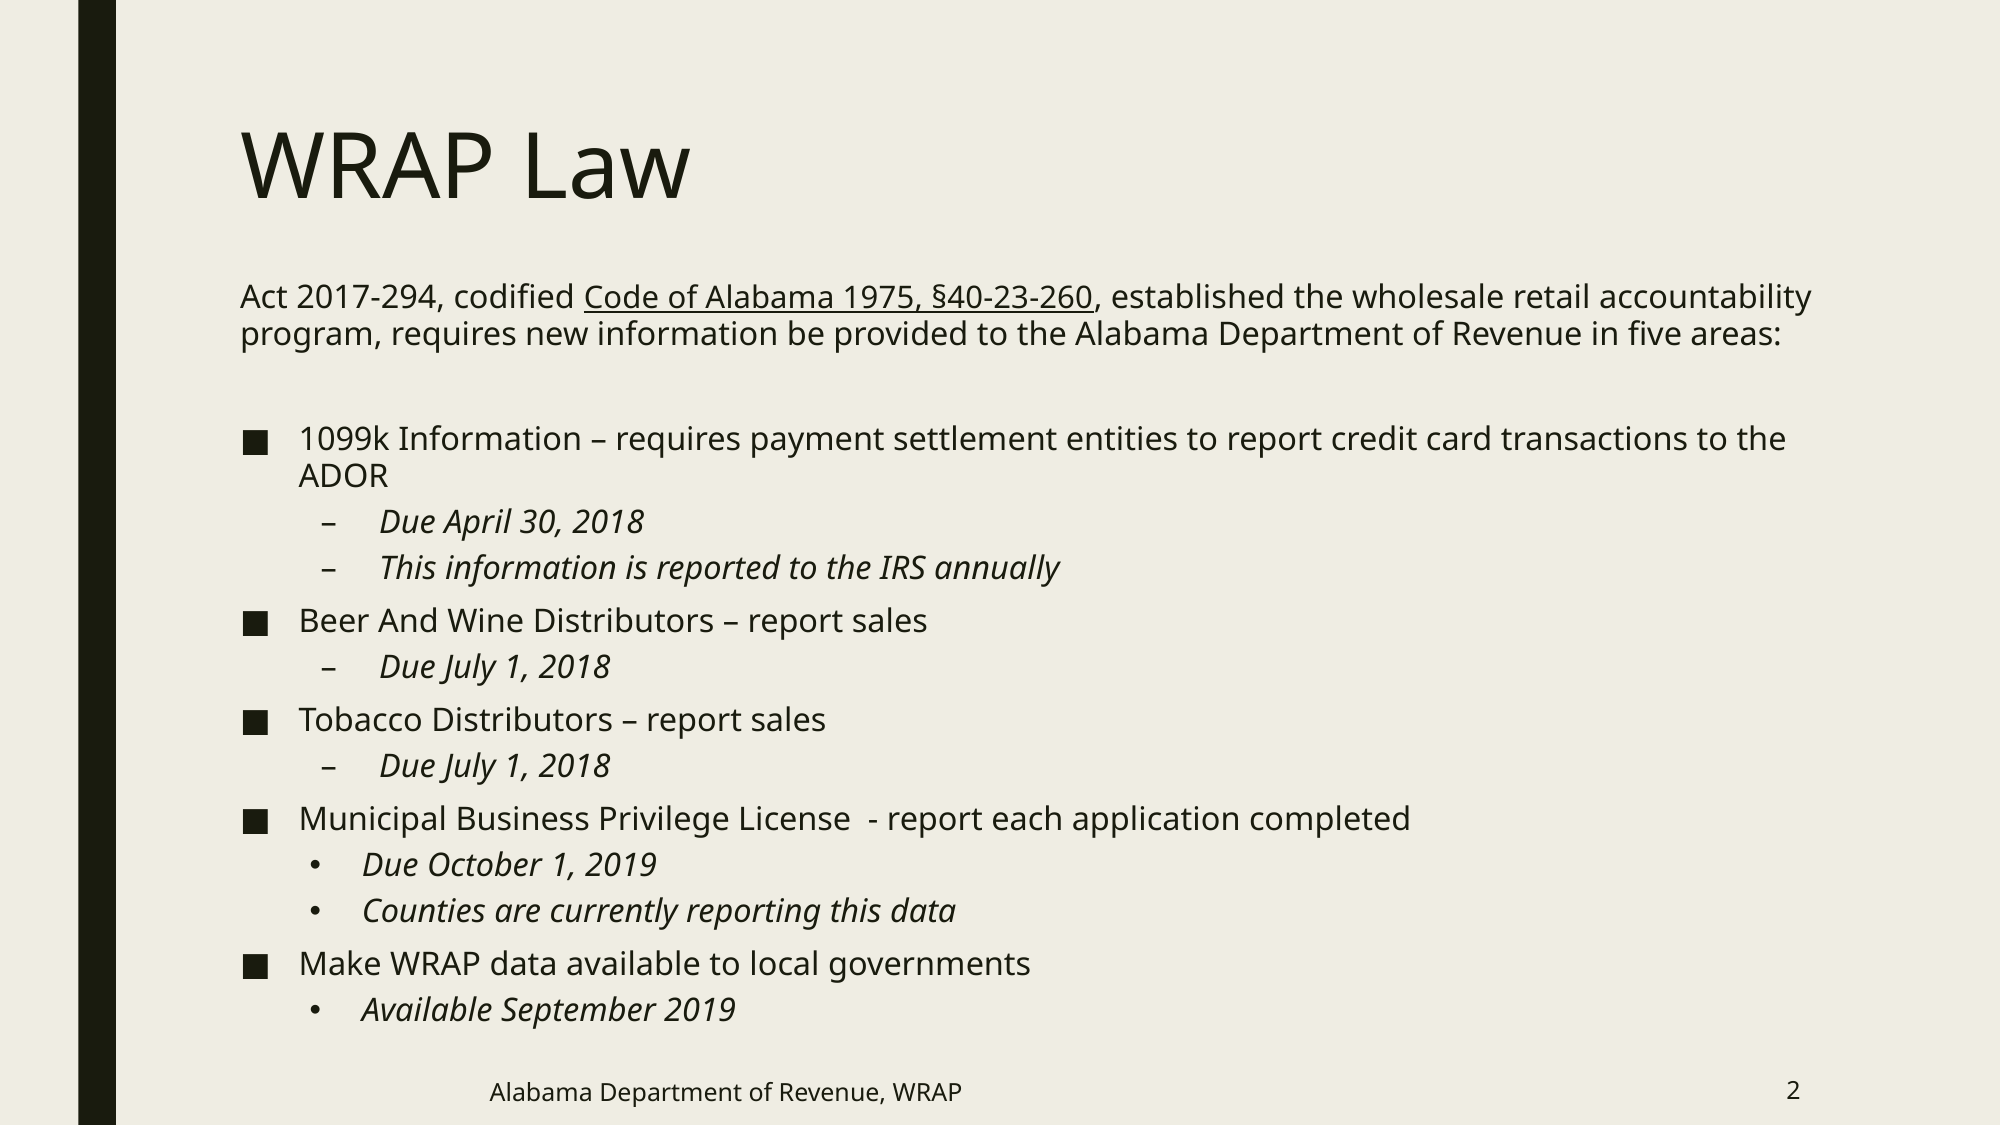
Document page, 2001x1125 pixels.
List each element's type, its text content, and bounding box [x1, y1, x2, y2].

slide_number 2 [1553, 1058, 1816, 1125]
footer Alabama Department of Revenue, WRAP [474, 1058, 1505, 1125]
title WRAP Law [225, 112, 1800, 271]
list Act 2017-294, codified Code of Alabama 1975, §40-23-260, established the wholesale retail accountability program, requires new information be provided to the Alabama Department of Revenue in five areas: 1099k Information – requires payment settlement entities to report credit card transactions to the ADOR Due April 30, 2018 This information is reported to the IRS annually Beer And Wine Distributors – report sales Due July 1, 2018 Tobacco Distributors – report sales Due July 1, 2018 Municipal Business Privilege License - report each application completed Due October 1, 2019 Counties are currently reporting this data Make WRAP data available to local governments Available September 2019 [225, 271, 1880, 1044]
